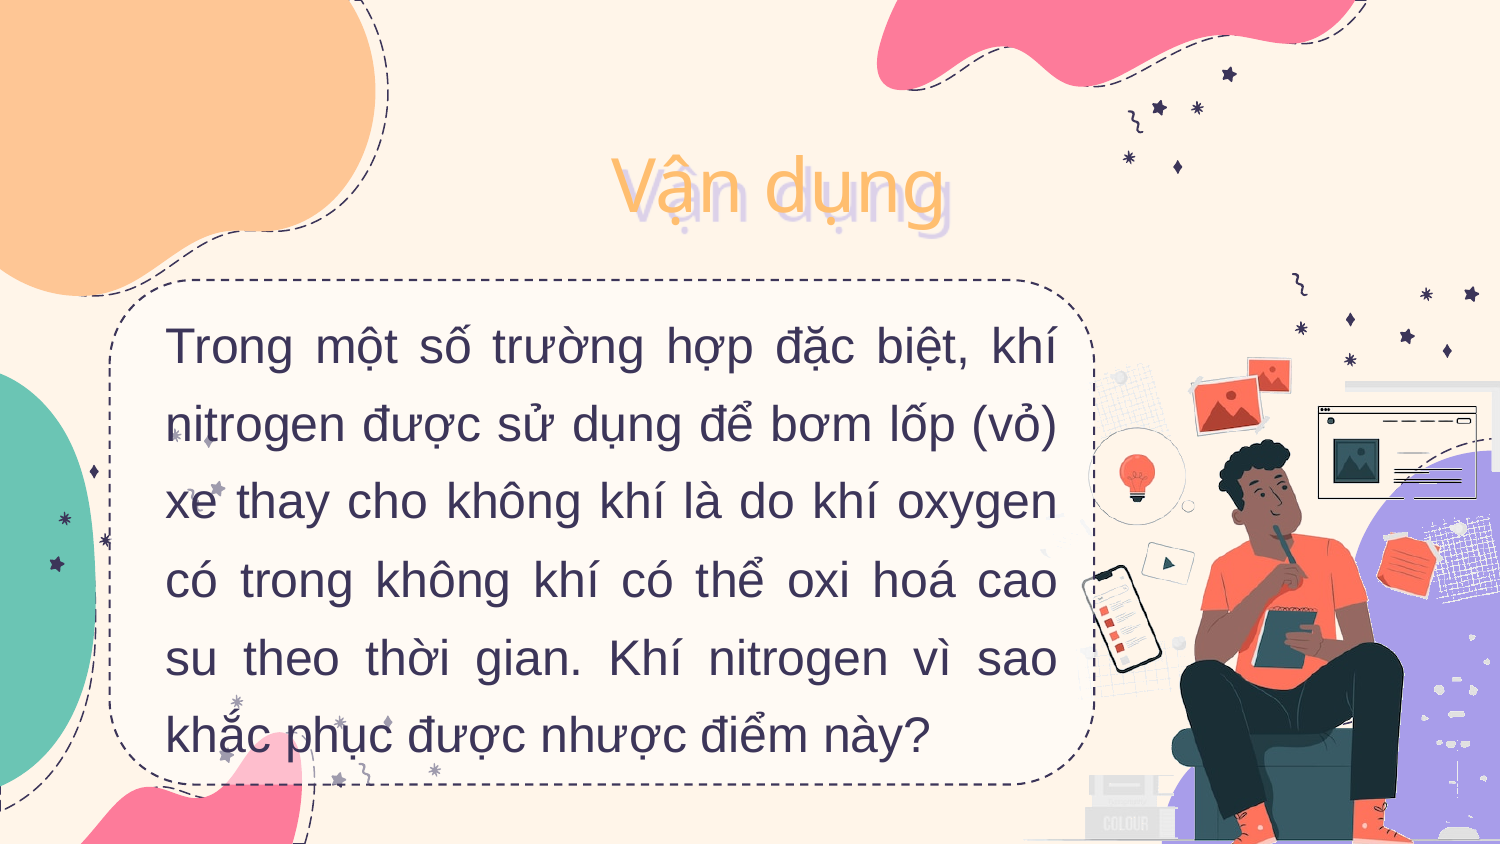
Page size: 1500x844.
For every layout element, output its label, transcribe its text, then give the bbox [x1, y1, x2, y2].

title Vận dụng [486, 122, 1074, 230]
picture [1007, 314, 1500, 844]
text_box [109, 279, 1095, 785]
